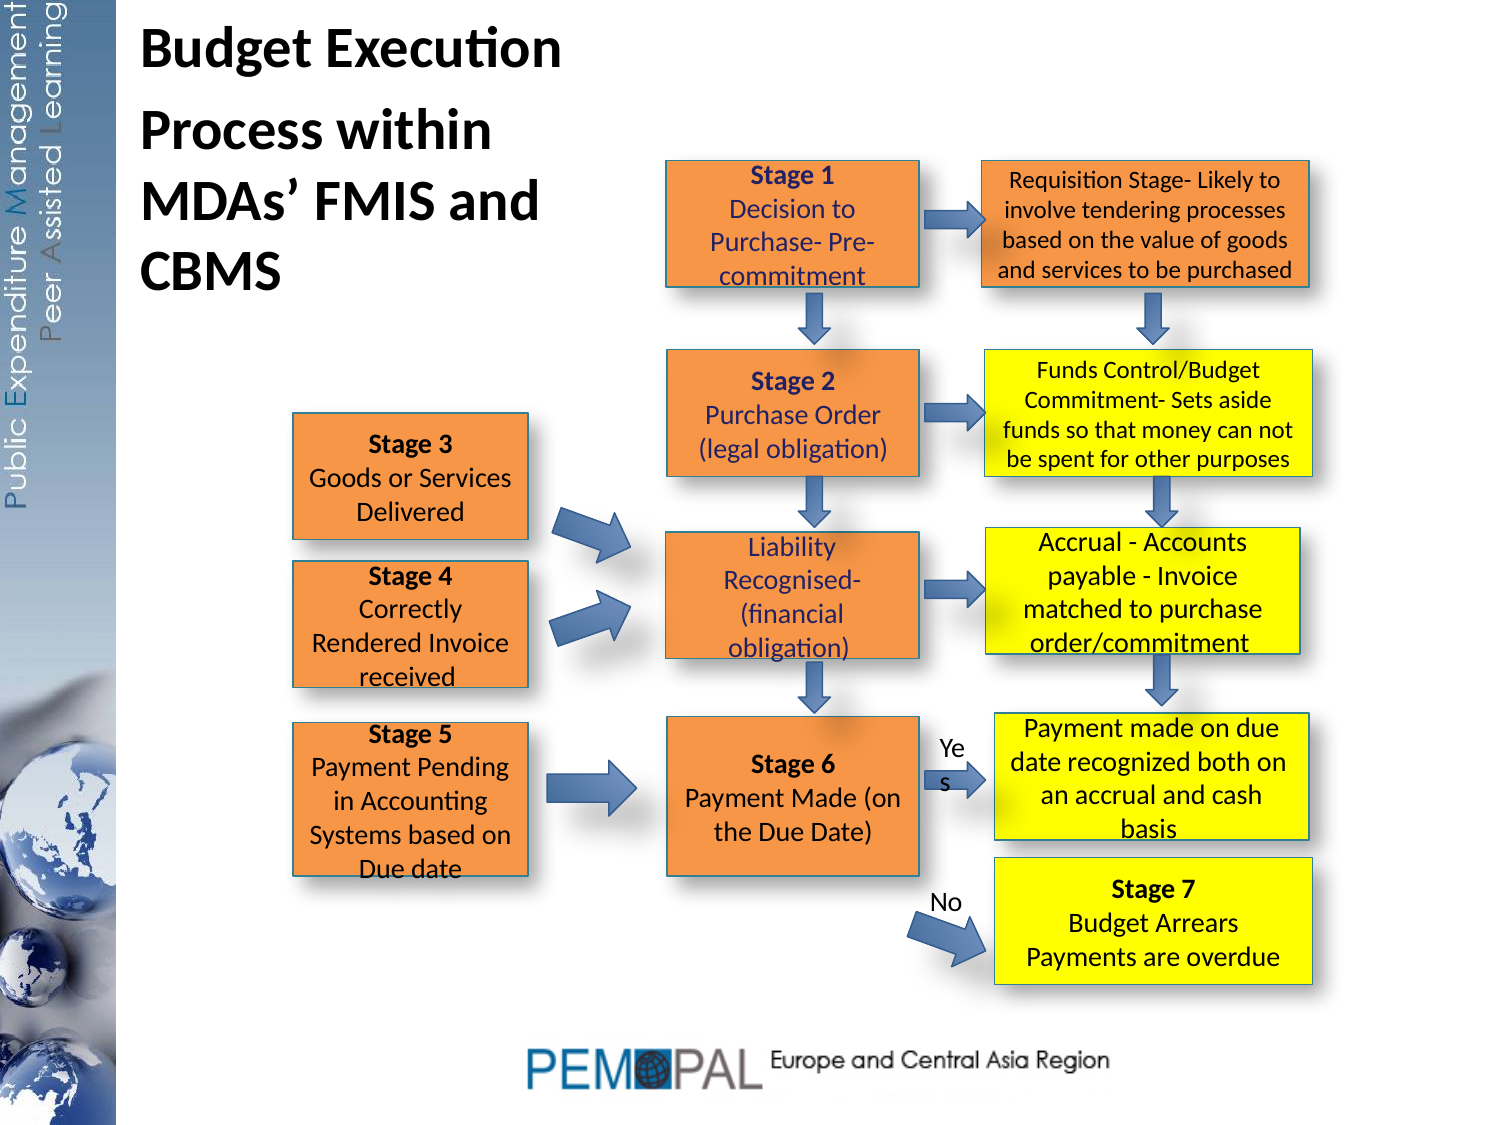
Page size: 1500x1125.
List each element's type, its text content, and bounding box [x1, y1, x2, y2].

text_box [551, 506, 632, 564]
text_box [924, 570, 987, 609]
text_box Requisition Stage- Likely to involve tendering processes based on the value of goods and services to be purchased [981, 160, 1310, 288]
text_box Stage 4 Correctly Rendered Invoice received [292, 560, 529, 688]
text_box [924, 393, 987, 432]
text_box [1136, 292, 1170, 345]
text_box Stage 2 Purchase Order (legal obligation) [666, 349, 920, 477]
text_box [548, 589, 632, 647]
text_box No [914, 876, 995, 925]
text_box Yes [924, 722, 986, 805]
text_box Stage 1 Decision to Purchase- Pre-commitment [665, 160, 920, 288]
picture [0, 0, 116, 1125]
text_box [924, 200, 987, 239]
text_box Stage 6 Payment Made (on the Due Date) [666, 716, 920, 877]
text_box Accrual - Accounts payable - Invoice matched to purchase order/commitment [985, 527, 1301, 655]
text_box Payment made on due date recognized both on an accrual and cash basis [994, 712, 1310, 841]
text_box [797, 661, 832, 714]
text_box Stage 7 Budget Arrears Payments are overdue [994, 857, 1313, 985]
text_box [797, 292, 832, 345]
text_box [906, 915, 987, 968]
text_box [1144, 475, 1179, 528]
text_box [797, 475, 832, 528]
text_box Funds Control/Budget Commitment- Sets aside funds so that money can not be spent for other purposes [984, 349, 1313, 477]
text_box Stage 5 Payment Pending in Accounting Systems based on Due date [292, 722, 529, 877]
text_box [1144, 654, 1179, 707]
picture [525, 1037, 1113, 1100]
text_box Stage 3 Goods or Services Delivered [292, 412, 529, 540]
text_box [546, 759, 638, 817]
text_box Liability Recognised- (financial obligation) [665, 531, 920, 659]
list Budget Execution Process within MDAs’ FMIS and CBMS [125, 1, 661, 312]
